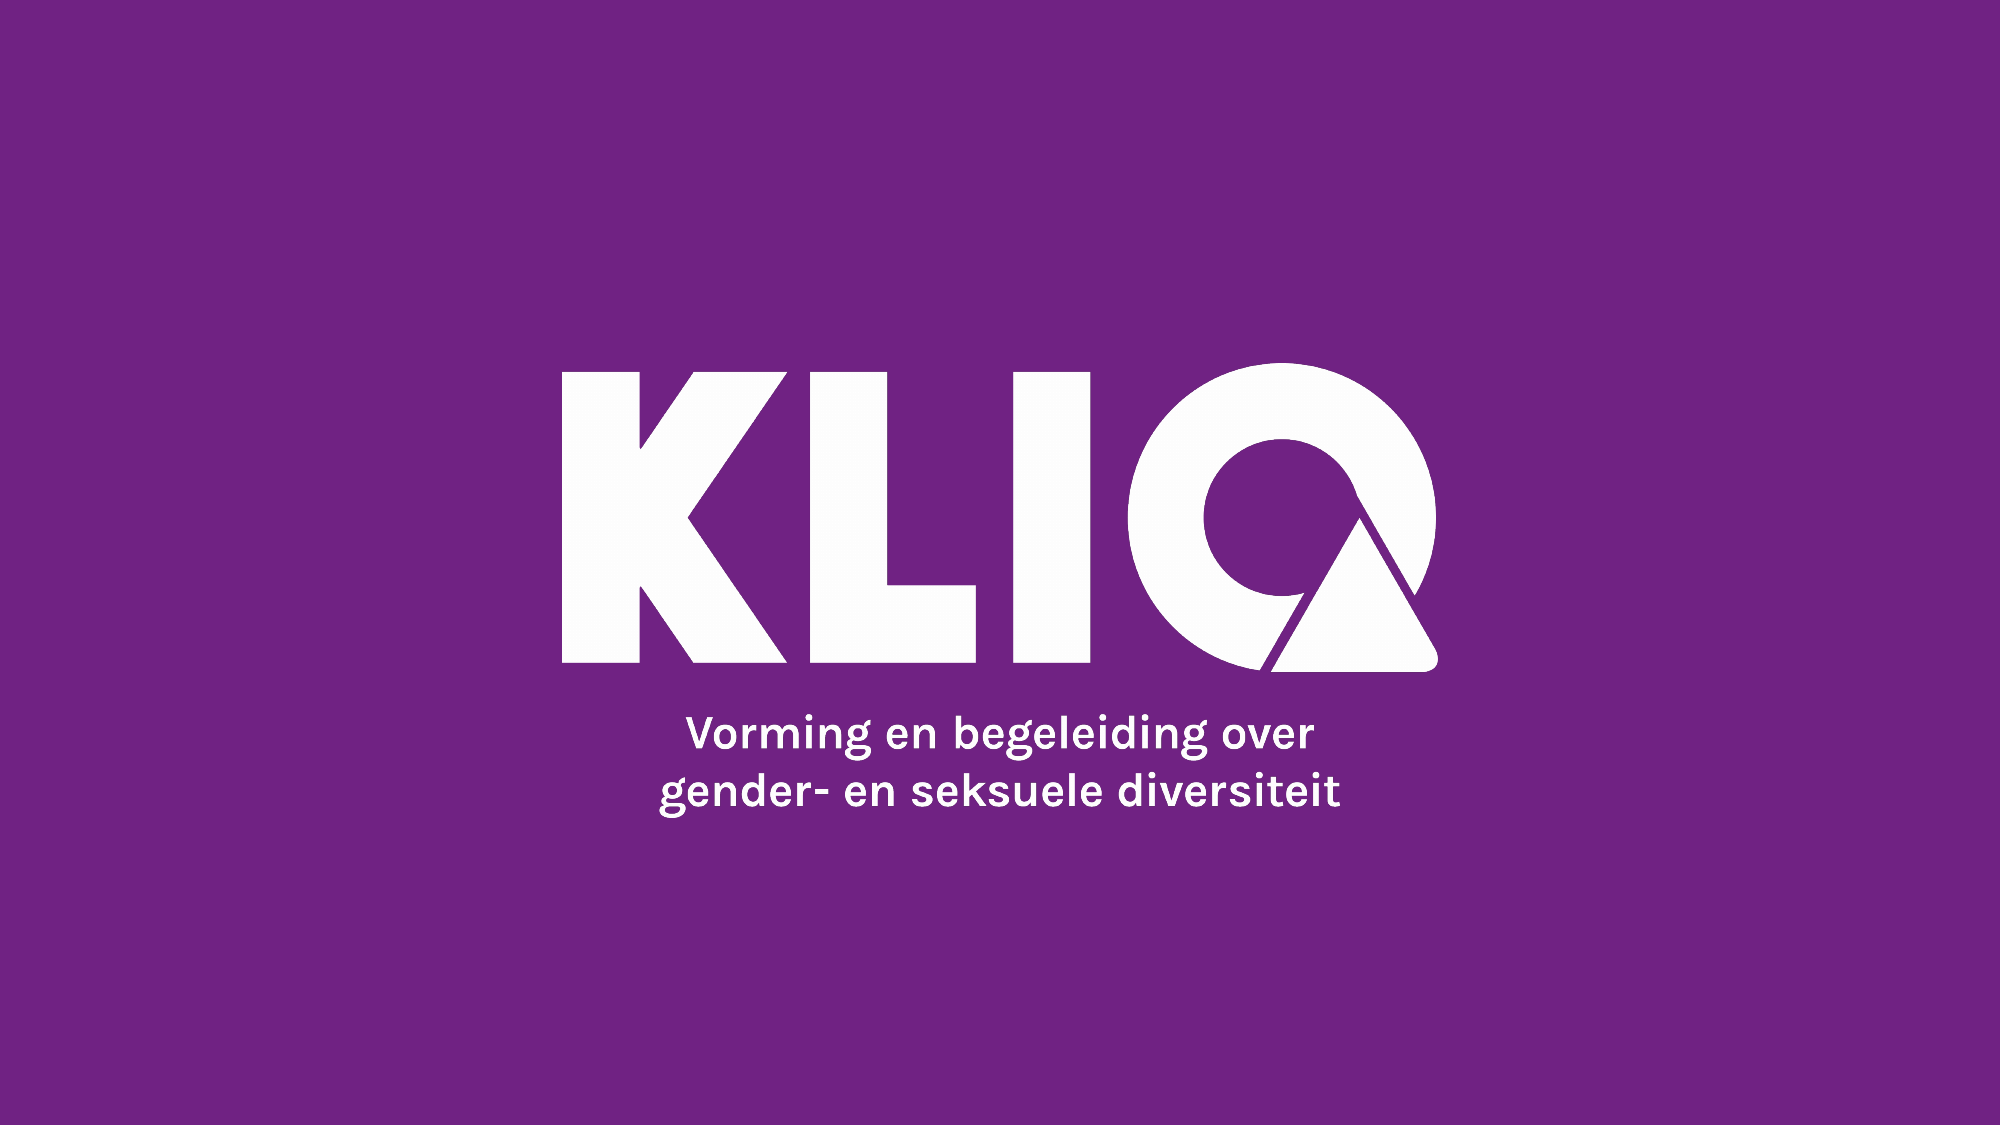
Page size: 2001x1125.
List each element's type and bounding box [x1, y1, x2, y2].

picture [562, 363, 1438, 818]
